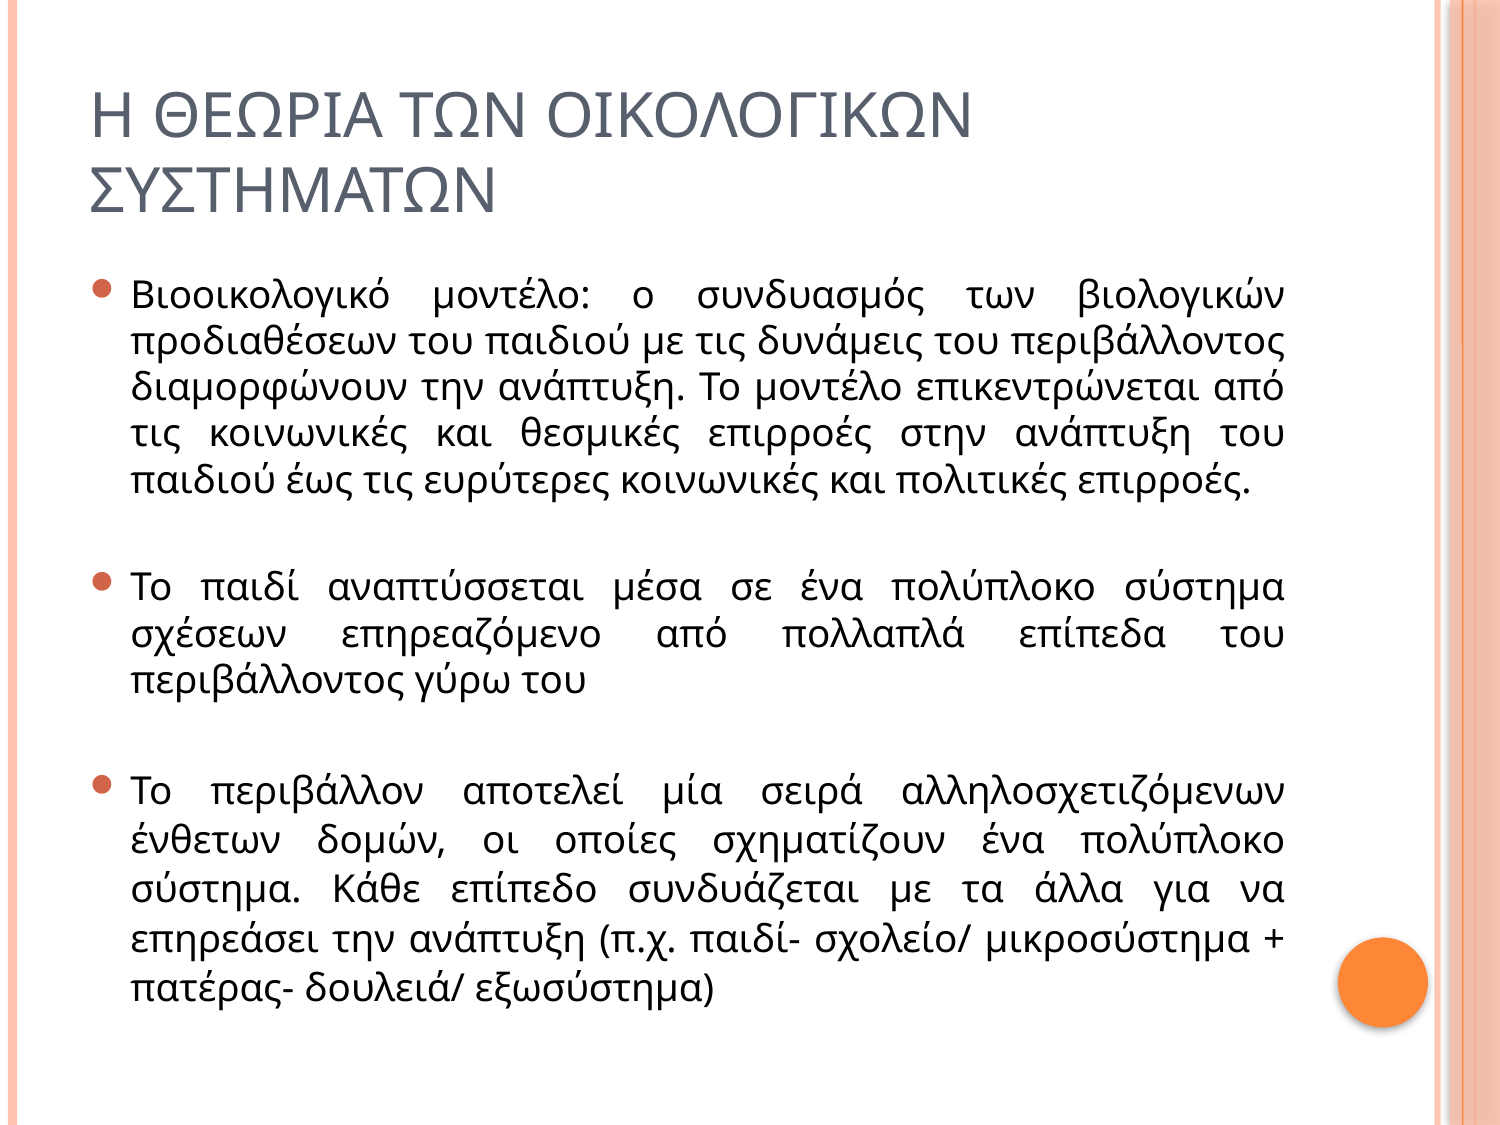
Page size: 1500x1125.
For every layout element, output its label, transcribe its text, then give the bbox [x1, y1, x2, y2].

list Βιοοικολογικό μοντέλο: ο συνδυασμός των βιολογικών προδιαθέσεων του παιδιού με τις δυνάμεις του περιβάλλοντος διαμορφώνουν την ανάπτυξη. Το μοντέλο επικεντρώνεται από τις κοινωνικές και θεσμικές επιρροές στην ανάπτυξη του παιδιού έως τις ευρύτερες κοινωνικές και πολιτικές επιρροές. Το παιδί αναπτύσσεται μέσα σε ένα πολύπλοκο σύστημα σχέσεων επηρεαζόμενο από πολλαπλά επίπεδα του περιβάλλοντος γύρω του Το περιβάλλον αποτελεί μία σειρά αλληλοσχετιζόμενων ένθετων δομών, οι οποίες σχηματίζουν ένα πολύπλοκο σύστημα. Κάθε επίπεδο συνδυάζεται με τα άλλα για να επηρεάσει την ανάπτυξη (π.χ. παιδί- σχολείο/ μικροσύστημα + πατέρας- δουλειά/ εξωσύστημα) [75, 262, 1300, 1062]
title Η θεωρια των οικολογικων συστηματων [75, 45, 1300, 233]
